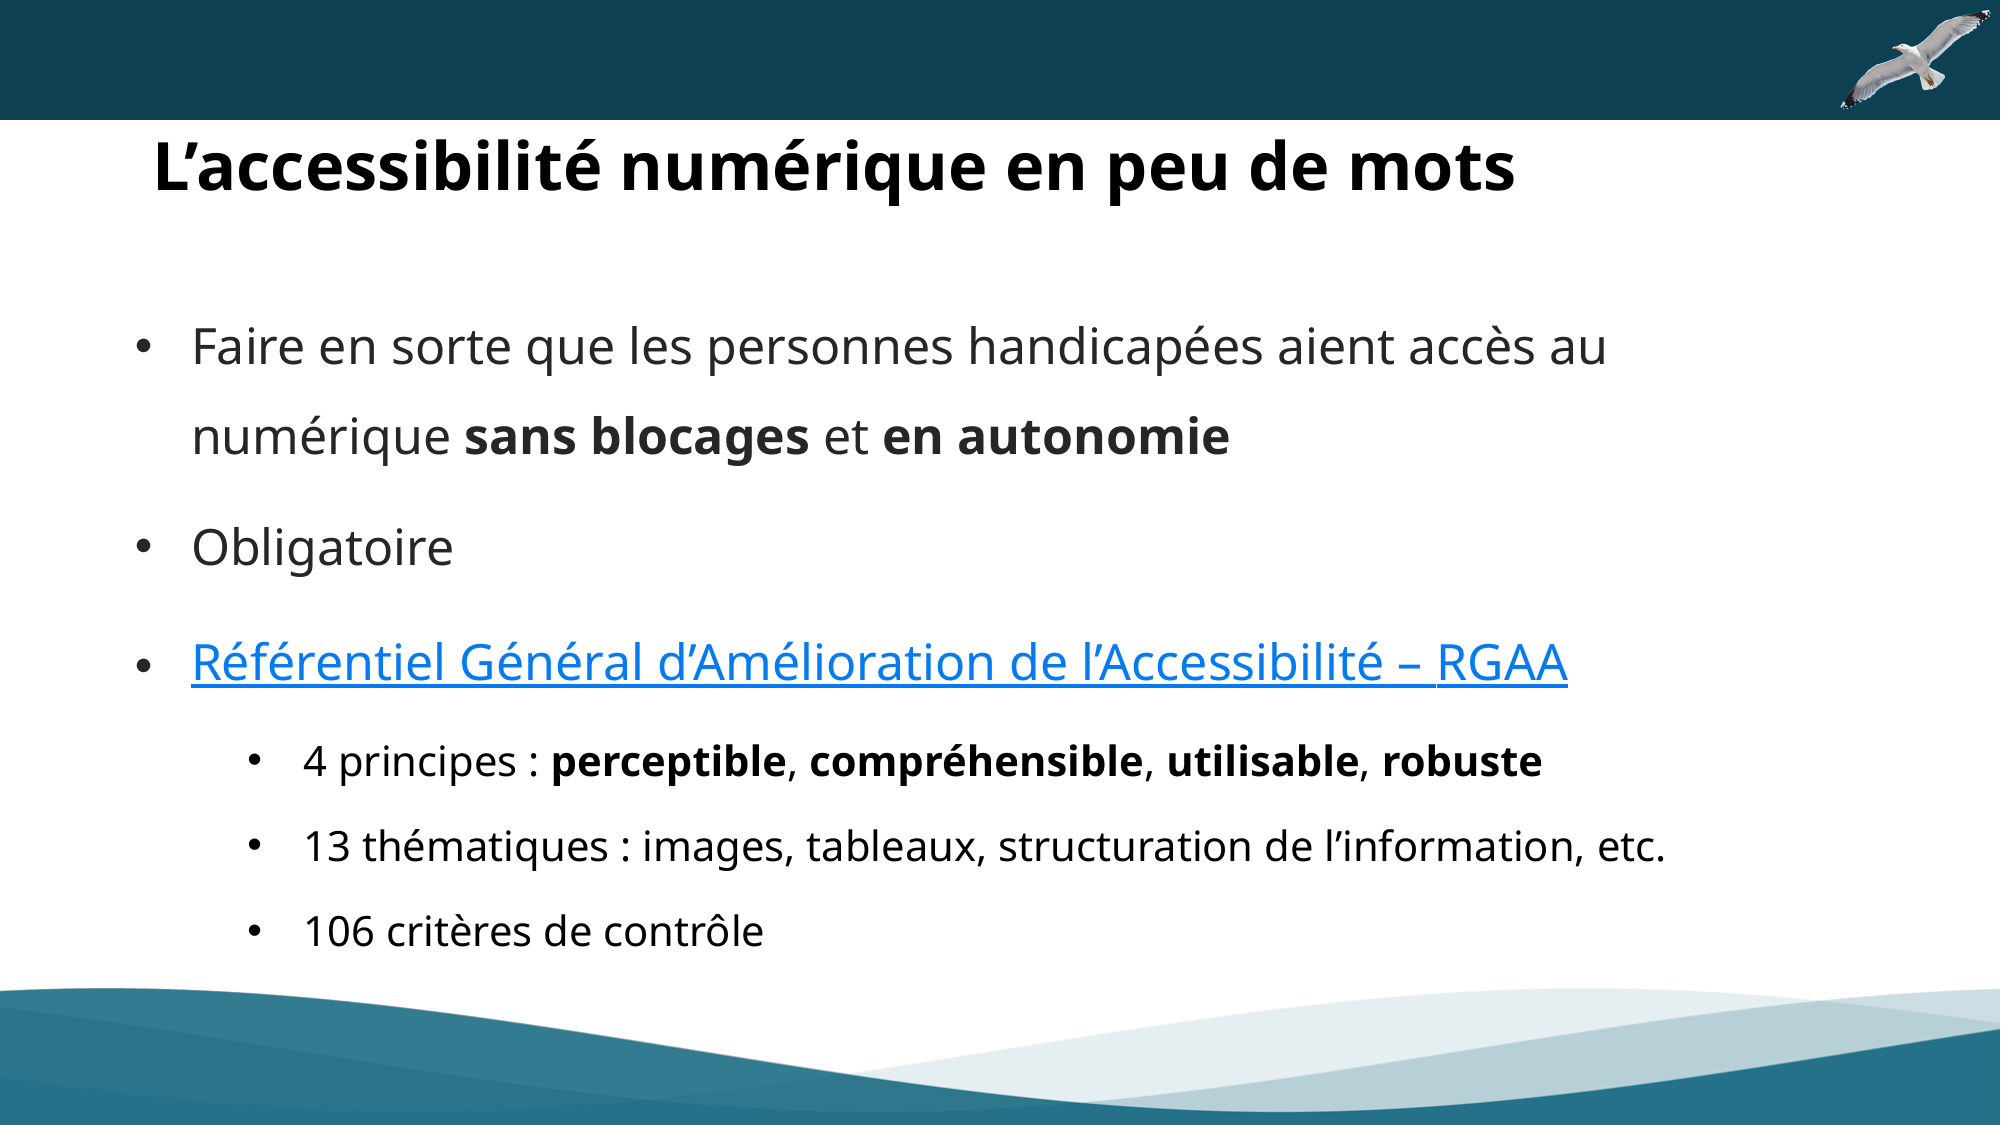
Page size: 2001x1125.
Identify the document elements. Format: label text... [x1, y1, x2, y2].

picture [1820, 0, 2000, 120]
list Faire en sorte que les personnes handicapées aient accès au numérique sans blocages et en autonomie Obligatoire Référentiel Général d’Amélioration de l’Accessibilité – RGAA 4 principes : perceptible, compréhensible, utilisable, robuste 13 thématiques : images, tableaux, structuration de l’information, etc. 106 critères de contrôle [119, 277, 1881, 938]
title L’accessibilité numérique en peu de mots [137, 59, 1863, 277]
picture [0, 974, 2000, 1125]
